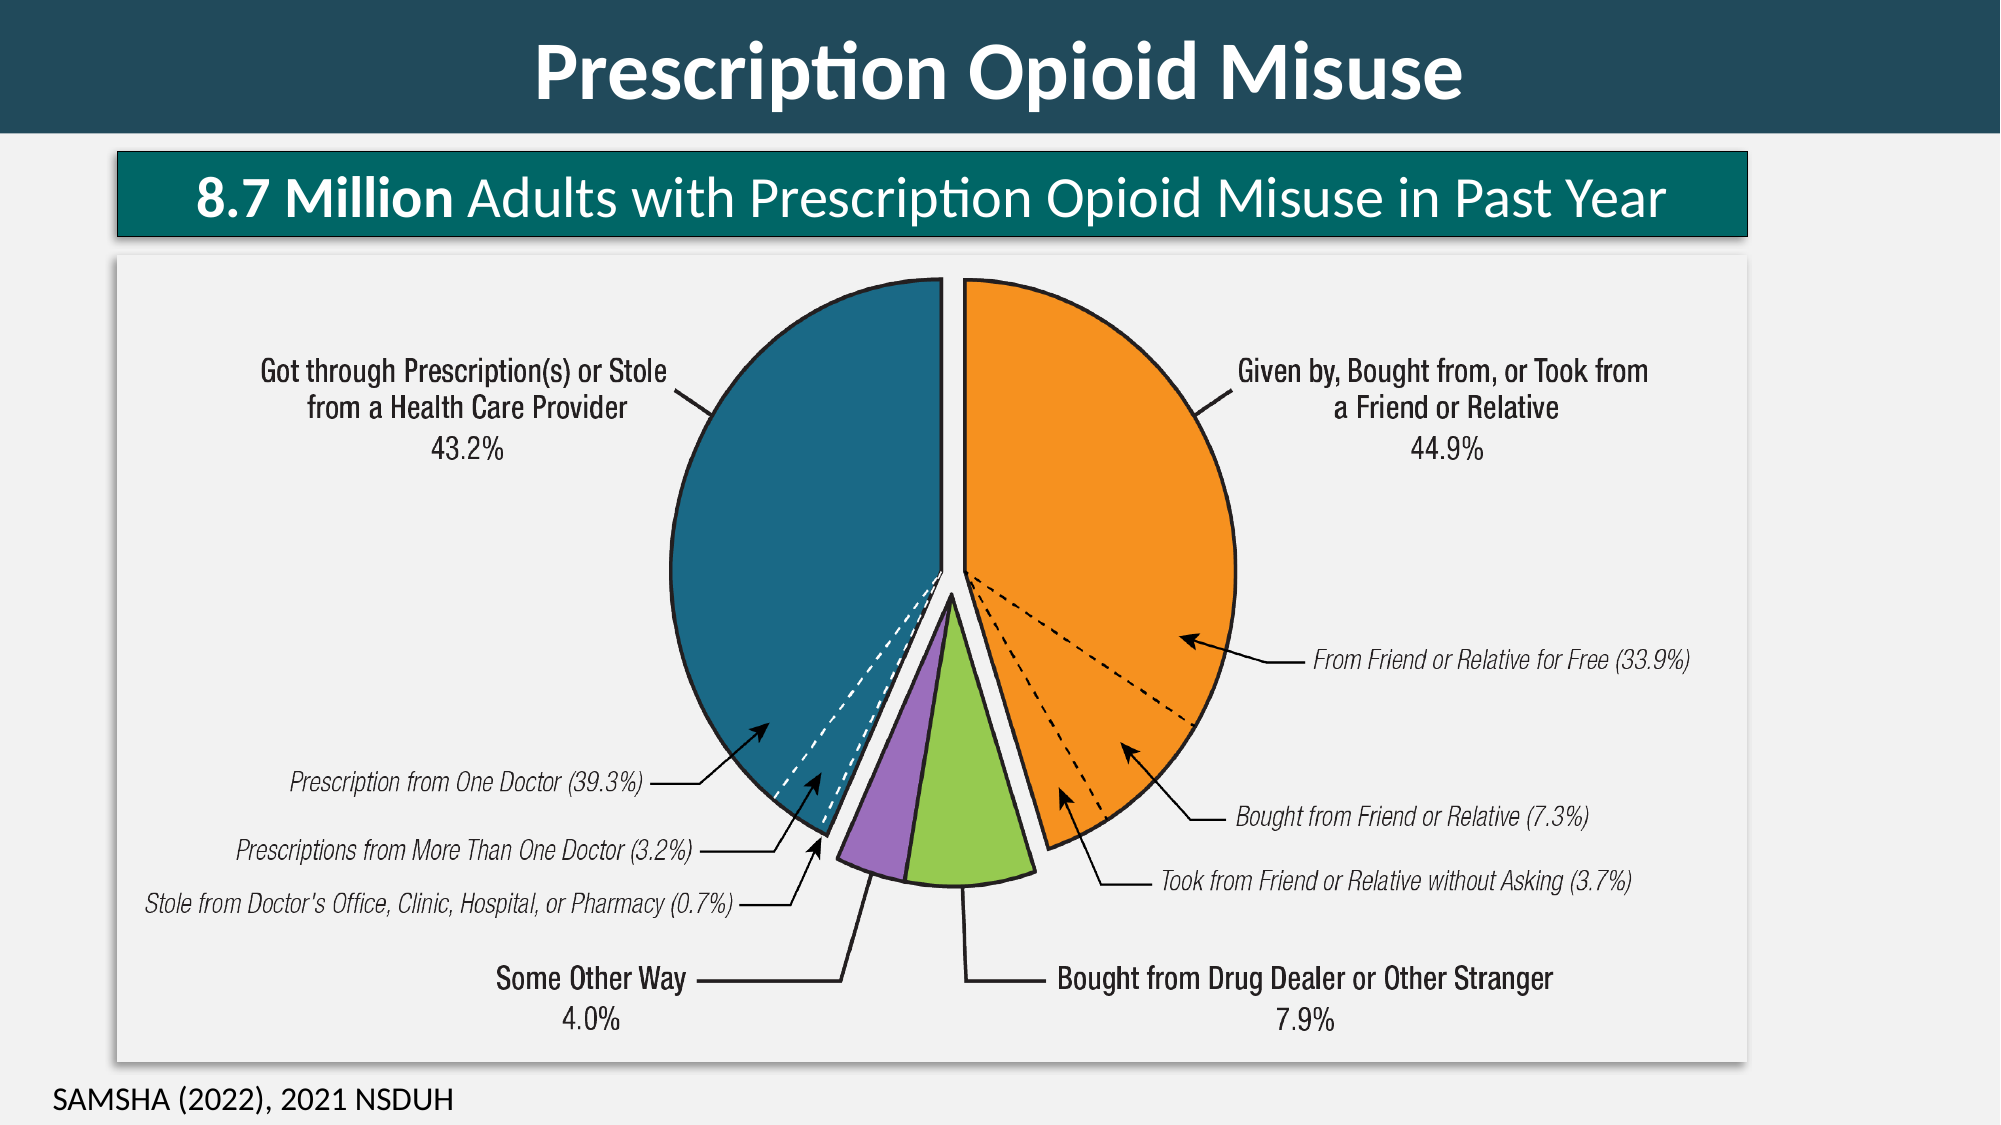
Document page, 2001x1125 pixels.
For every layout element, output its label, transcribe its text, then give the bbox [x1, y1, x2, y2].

picture [116, 254, 1748, 1062]
text_box Prescription Opioid Misuse [0, 0, 2000, 134]
text_box 8.7 Million Adults with Prescription Opioid Misuse in Past Year [117, 151, 1748, 237]
text_box SAMSHA (2022), 2021 NSDUH [37, 1069, 470, 1125]
